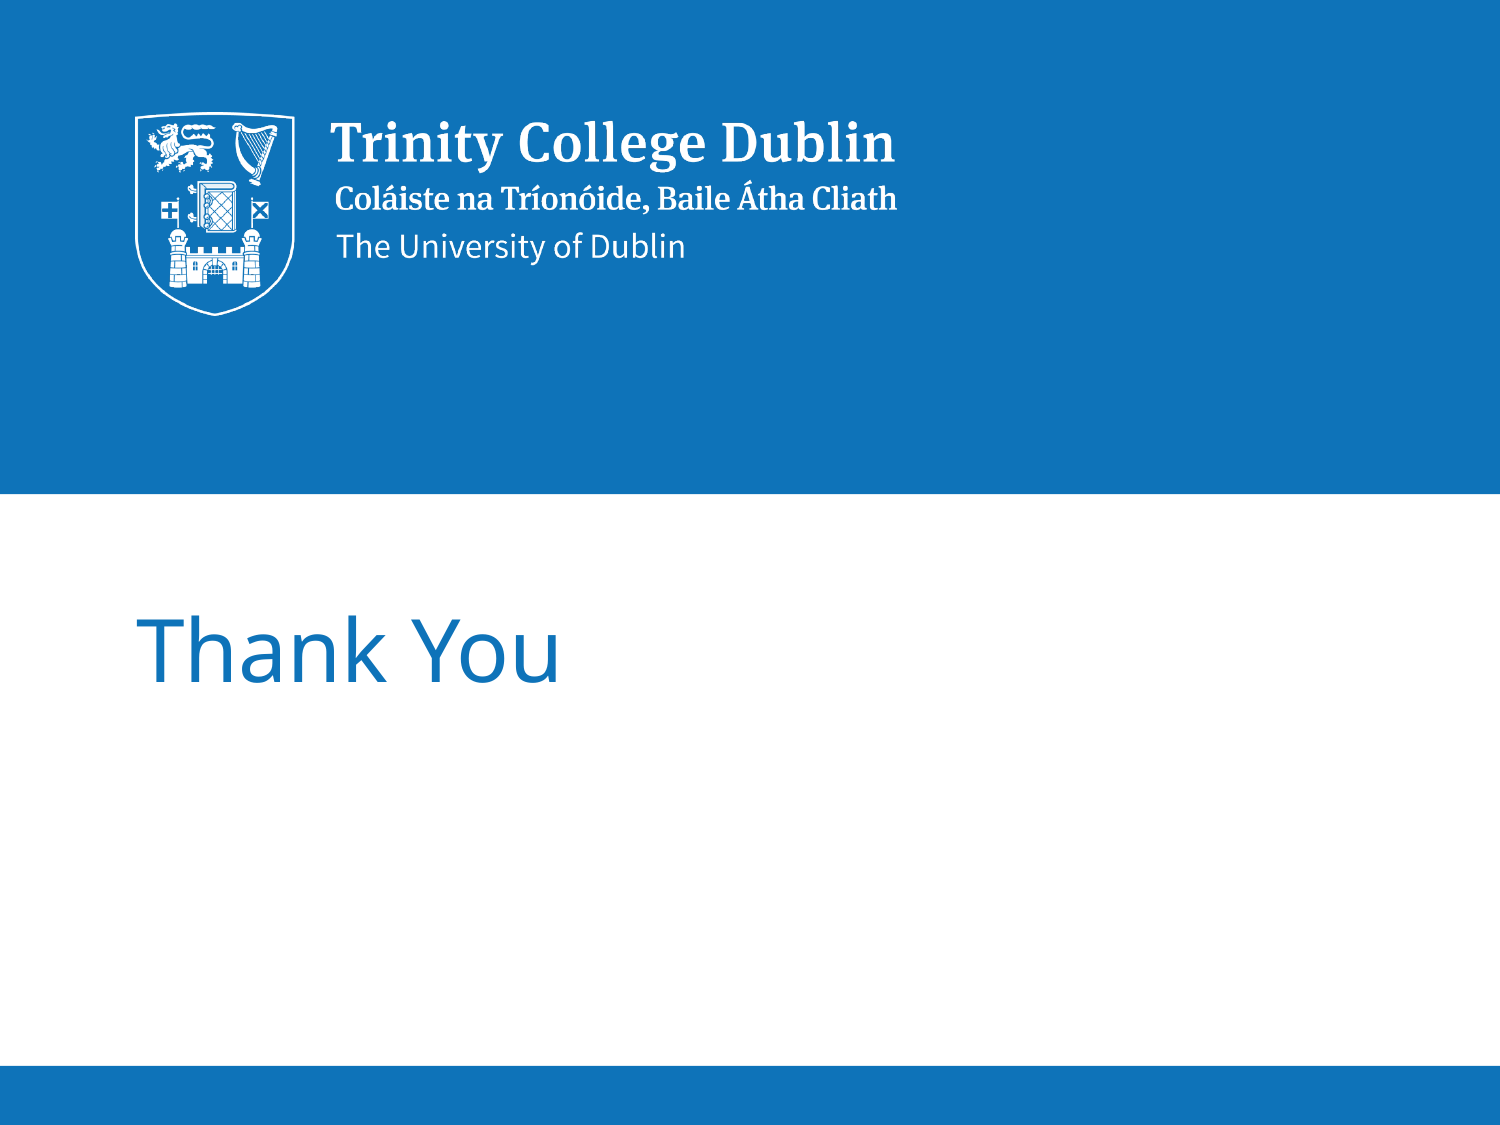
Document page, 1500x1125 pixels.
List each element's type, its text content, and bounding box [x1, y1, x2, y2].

title Thank You [135, 609, 1367, 701]
picture [135, 112, 897, 316]
